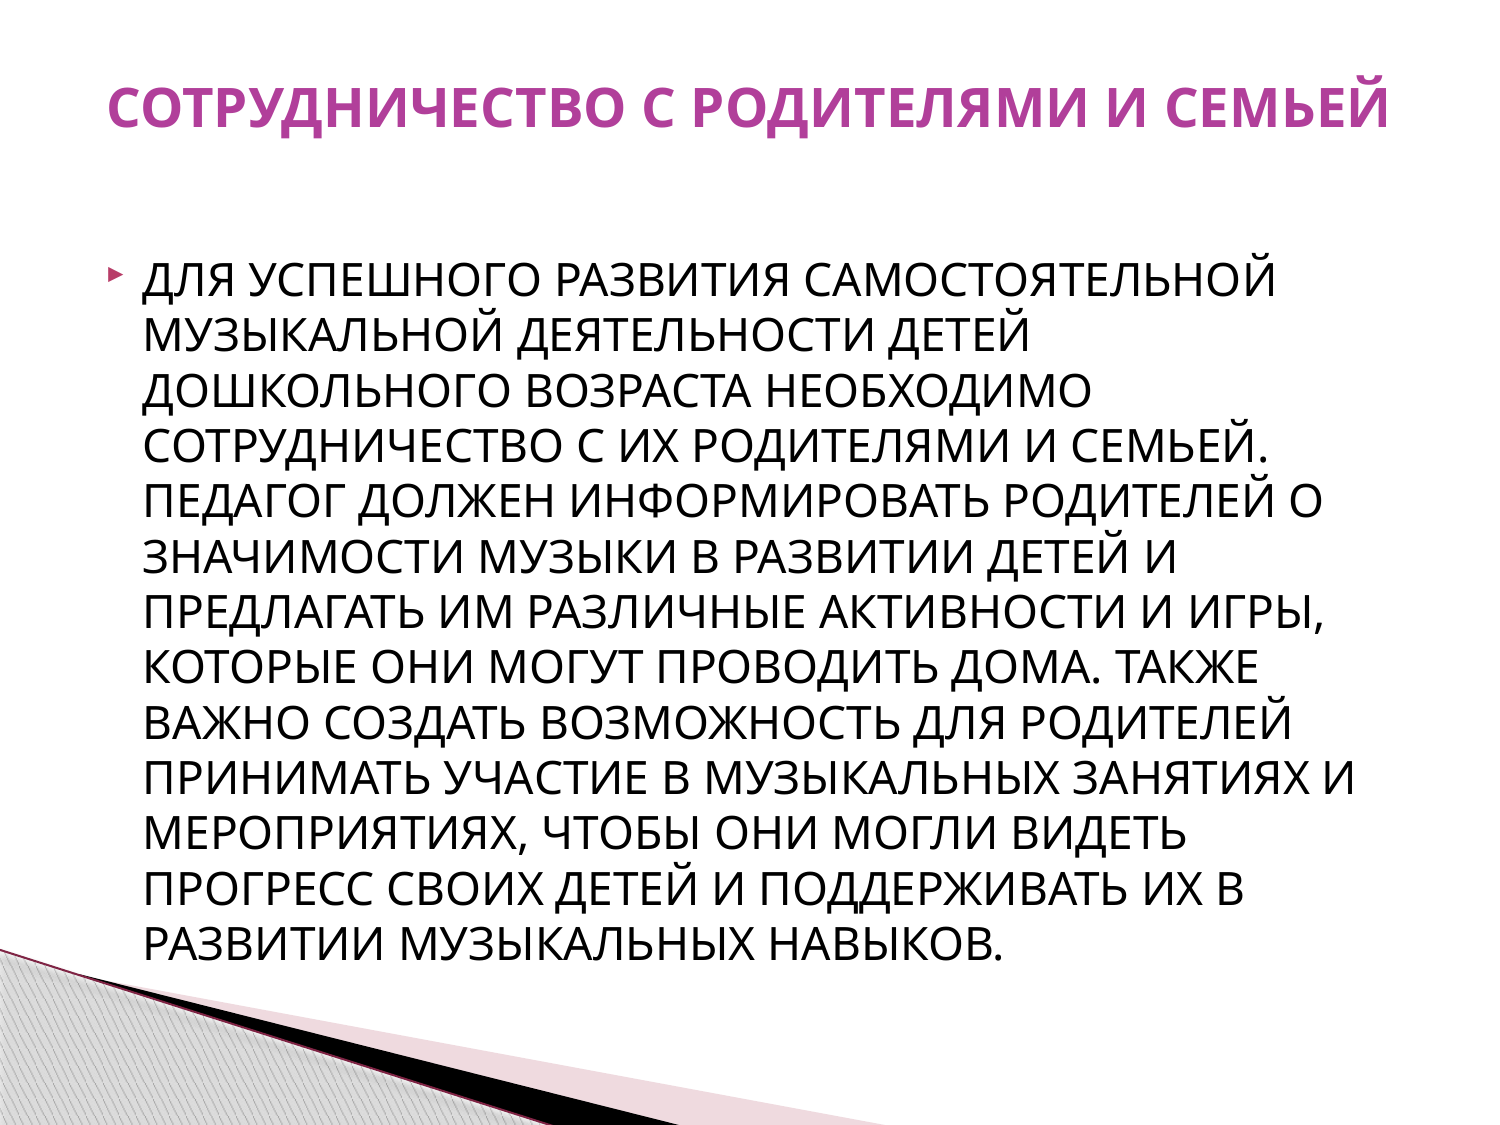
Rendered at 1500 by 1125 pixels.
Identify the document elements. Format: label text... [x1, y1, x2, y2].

list Для успешного развития самостоятельной музыкальной деятельности детей дошкольного возраста необходимо сотрудничество с их родителями и семьей. Педагог должен информировать родителей о значимости музыки в развитии детей и предлагать им различные активности и игры, которые они могут проводить дома. Также важно создать возможность для родителей принимать участие в музыкальных занятиях и мероприятиях, чтобы они могли видеть прогресс своих детей и поддерживать их в развитии музыкальных навыков. [75, 243, 1425, 986]
title Сотрудничество с родителями и семьей [75, 45, 1425, 233]
